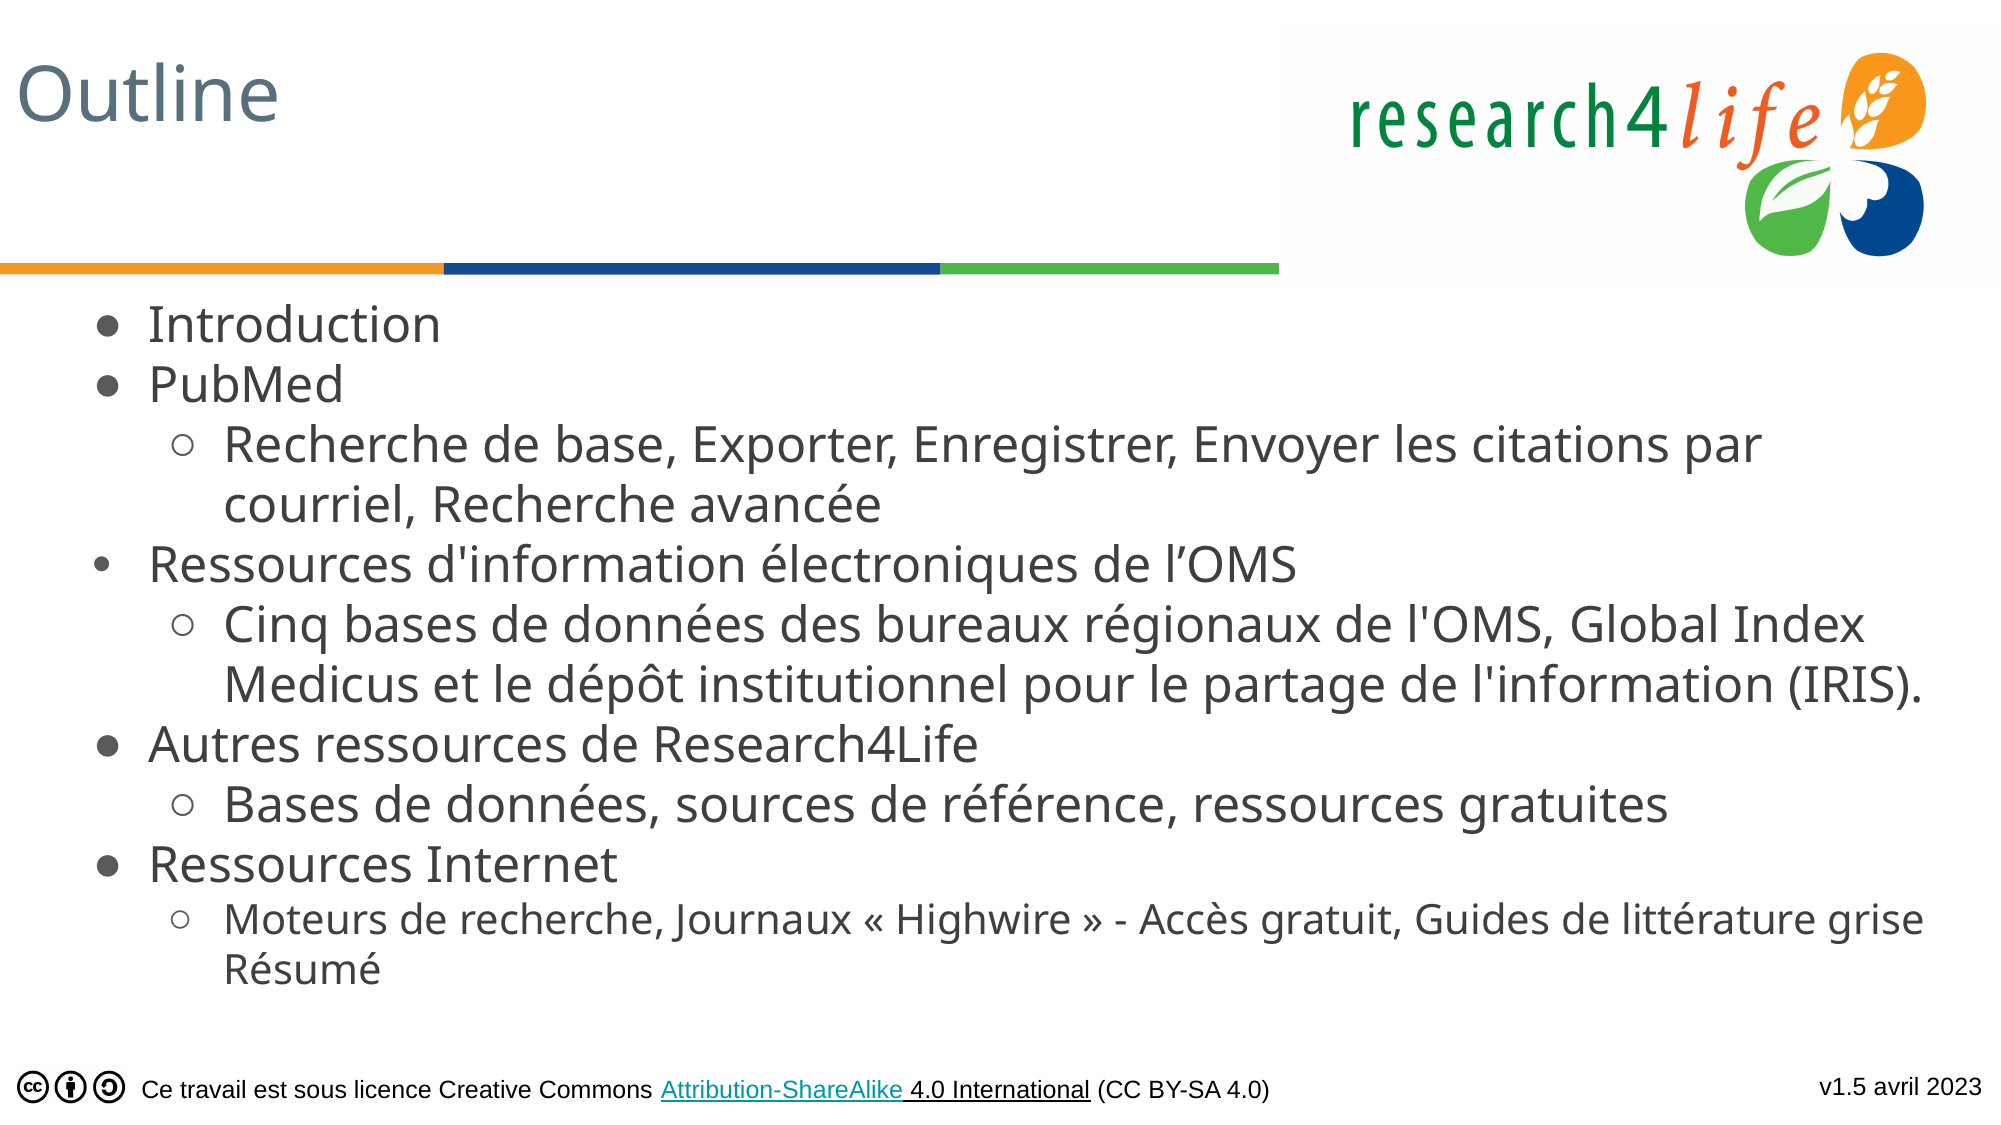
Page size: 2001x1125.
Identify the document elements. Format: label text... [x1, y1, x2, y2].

list Introduction PubMed Recherche de base, Exporter, Enregistrer, Envoyer les citations par courriel, Recherche avancée Ressources d'information électroniques de l’OMS Cinq bases de données des bureaux régionaux de l'OMS, Global Index Medicus et le dépôt institutionnel pour le partage de l'information (IRIS). Autres ressources de Research4Life Bases de données, sources de référence, ressources gratuites Ressources Internet Moteurs de recherche, Journaux « Highwire » - Accès gratuit, Guides de littérature grise Résumé [77, 285, 1945, 1026]
text_box Ce travail est sous licence Creative Commons Attribution-ShareAlike 4.0 International (CC BY-SA 4.0) [126, 1058, 1732, 1106]
picture [1279, 22, 2000, 285]
slide_number v1.5 avril 2023 [1547, 1058, 1998, 1113]
picture [13, 1068, 129, 1108]
title Outline [0, 7, 1578, 185]
